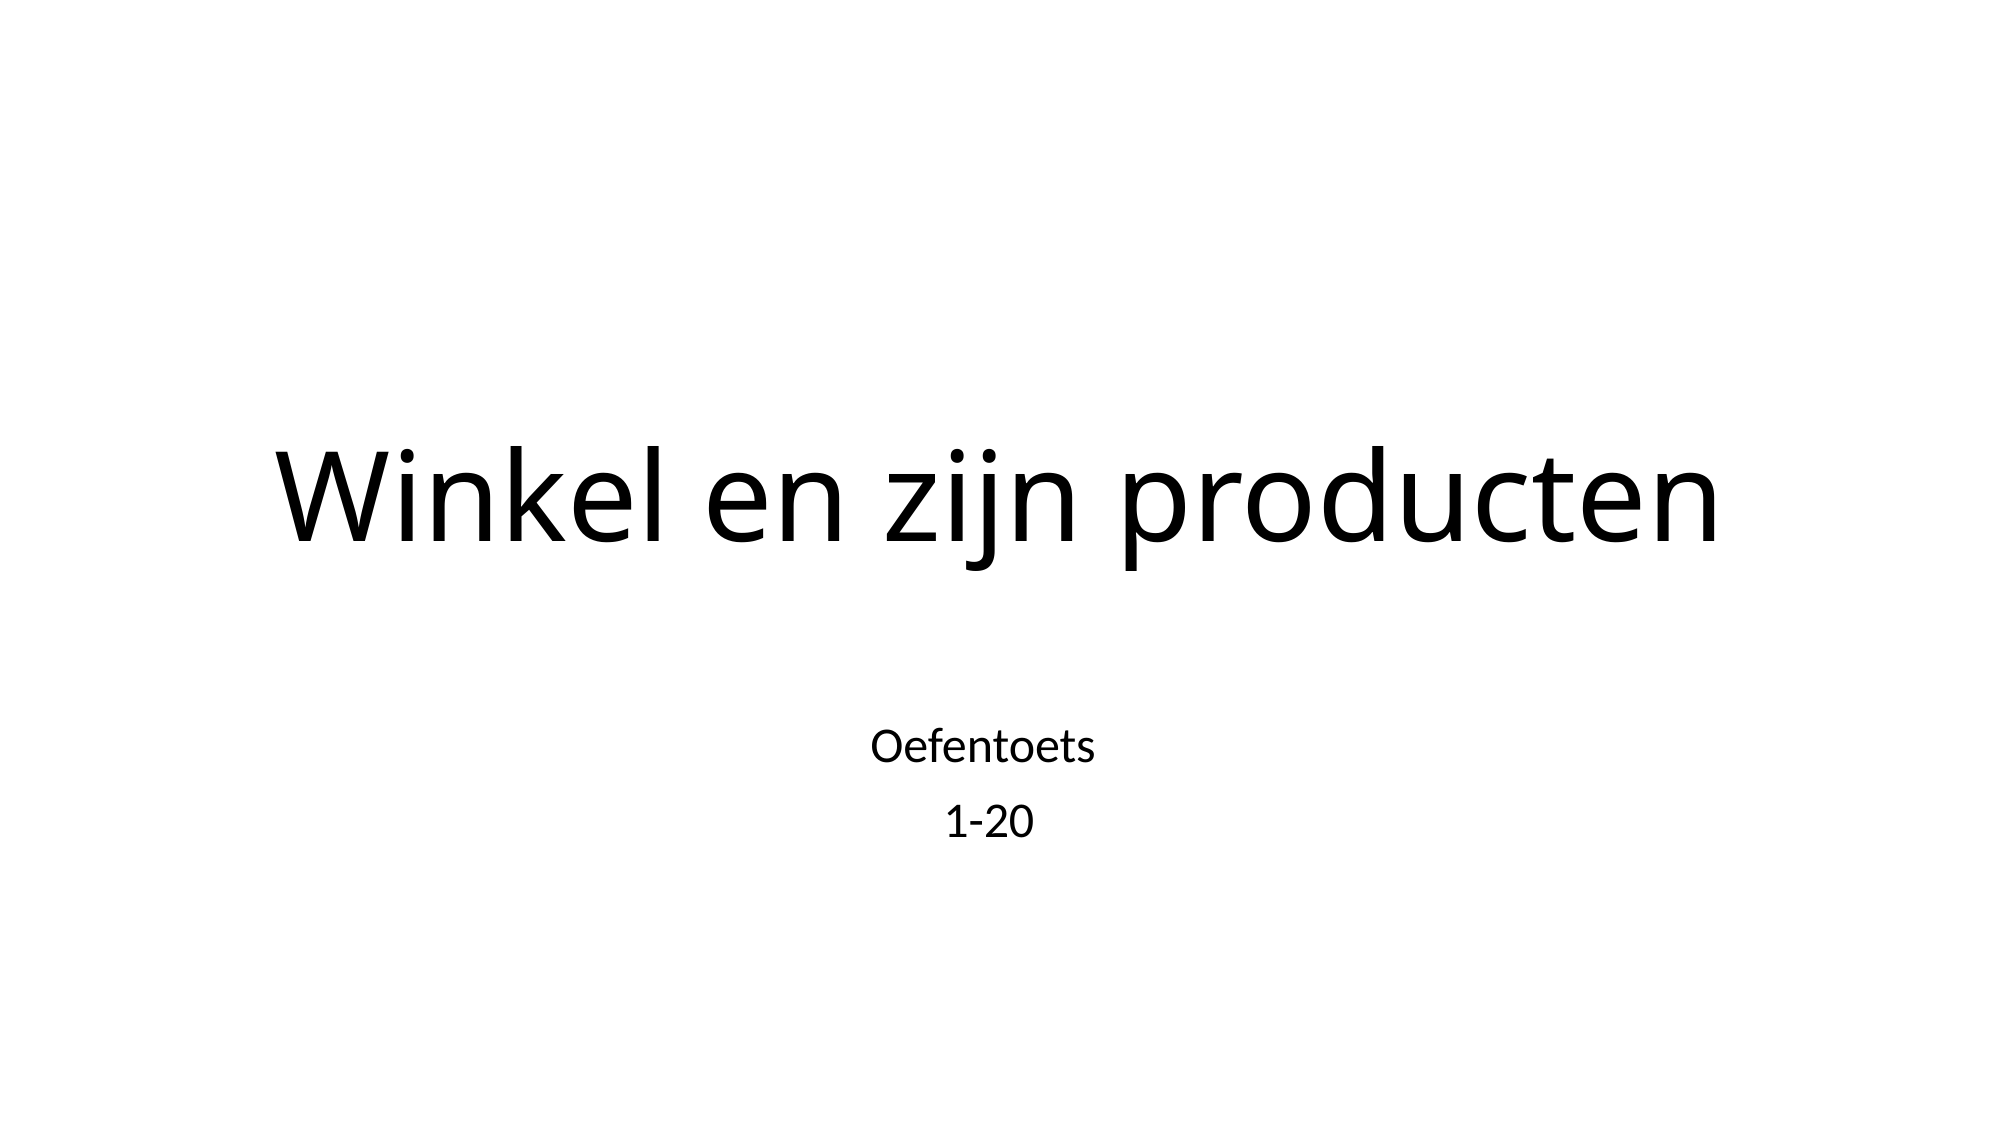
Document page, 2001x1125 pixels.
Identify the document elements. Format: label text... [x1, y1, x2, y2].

title Winkel en zijn producten [249, 184, 1750, 576]
subtitle Oefentoets 1-20 [238, 712, 1739, 984]
